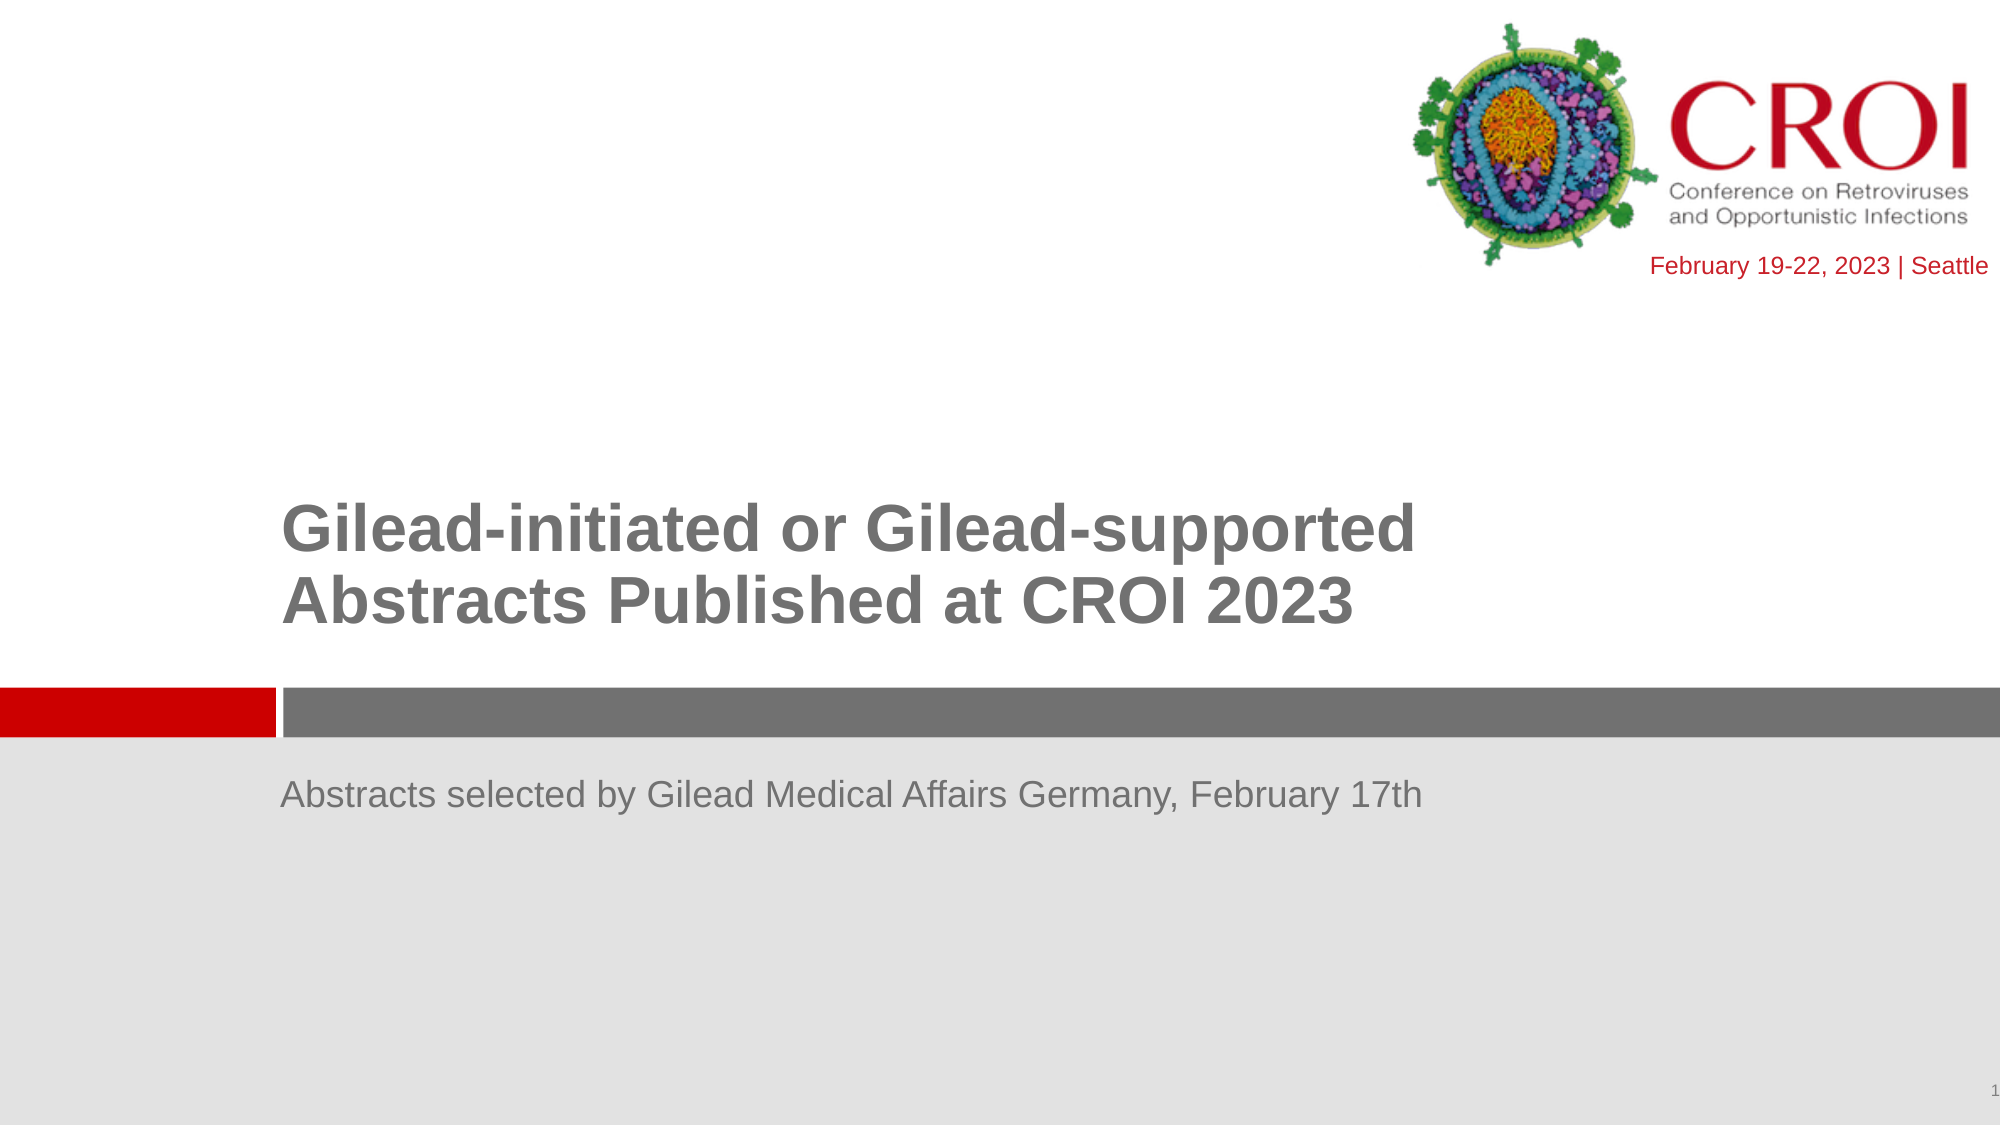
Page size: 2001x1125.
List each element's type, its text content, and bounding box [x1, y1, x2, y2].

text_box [1393, 2, 2000, 288]
title Gilead-initiated or Gilead-supported Abstracts Published at CROI 2023 [281, 324, 1717, 638]
slide_number 1 [1959, 1072, 2000, 1100]
subtitle Abstracts selected by Gilead Medical Affairs Germany, February 17th [280, 774, 1717, 938]
